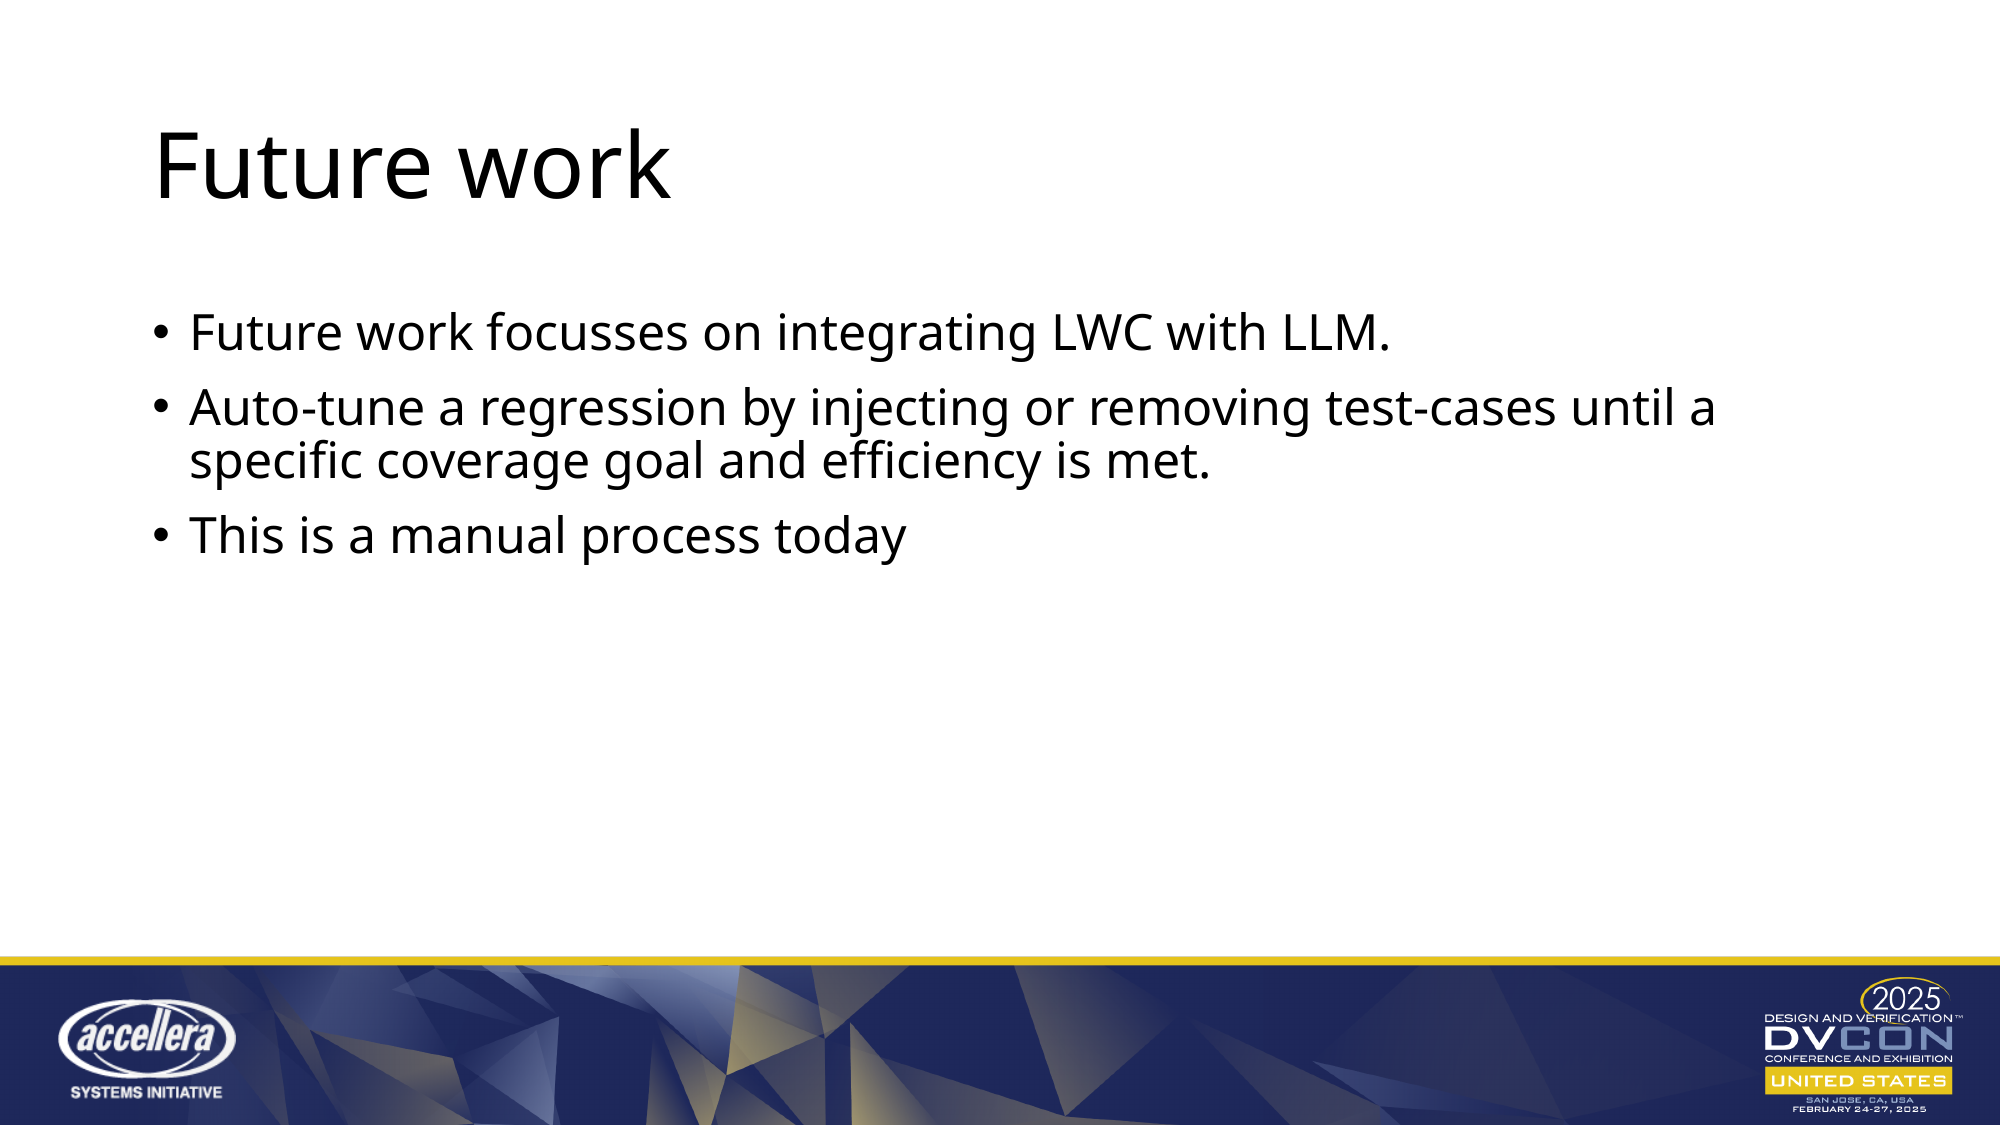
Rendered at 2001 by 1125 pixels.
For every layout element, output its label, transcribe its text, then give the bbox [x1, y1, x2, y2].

picture [0, 0, 2000, 1125]
list Future work focusses on integrating LWC with LLM. Auto-tune a regression by injecting or removing test-cases until a specific coverage goal and efficiency is met. This is a manual process today [137, 299, 1863, 1014]
title Future work [137, 59, 1863, 278]
